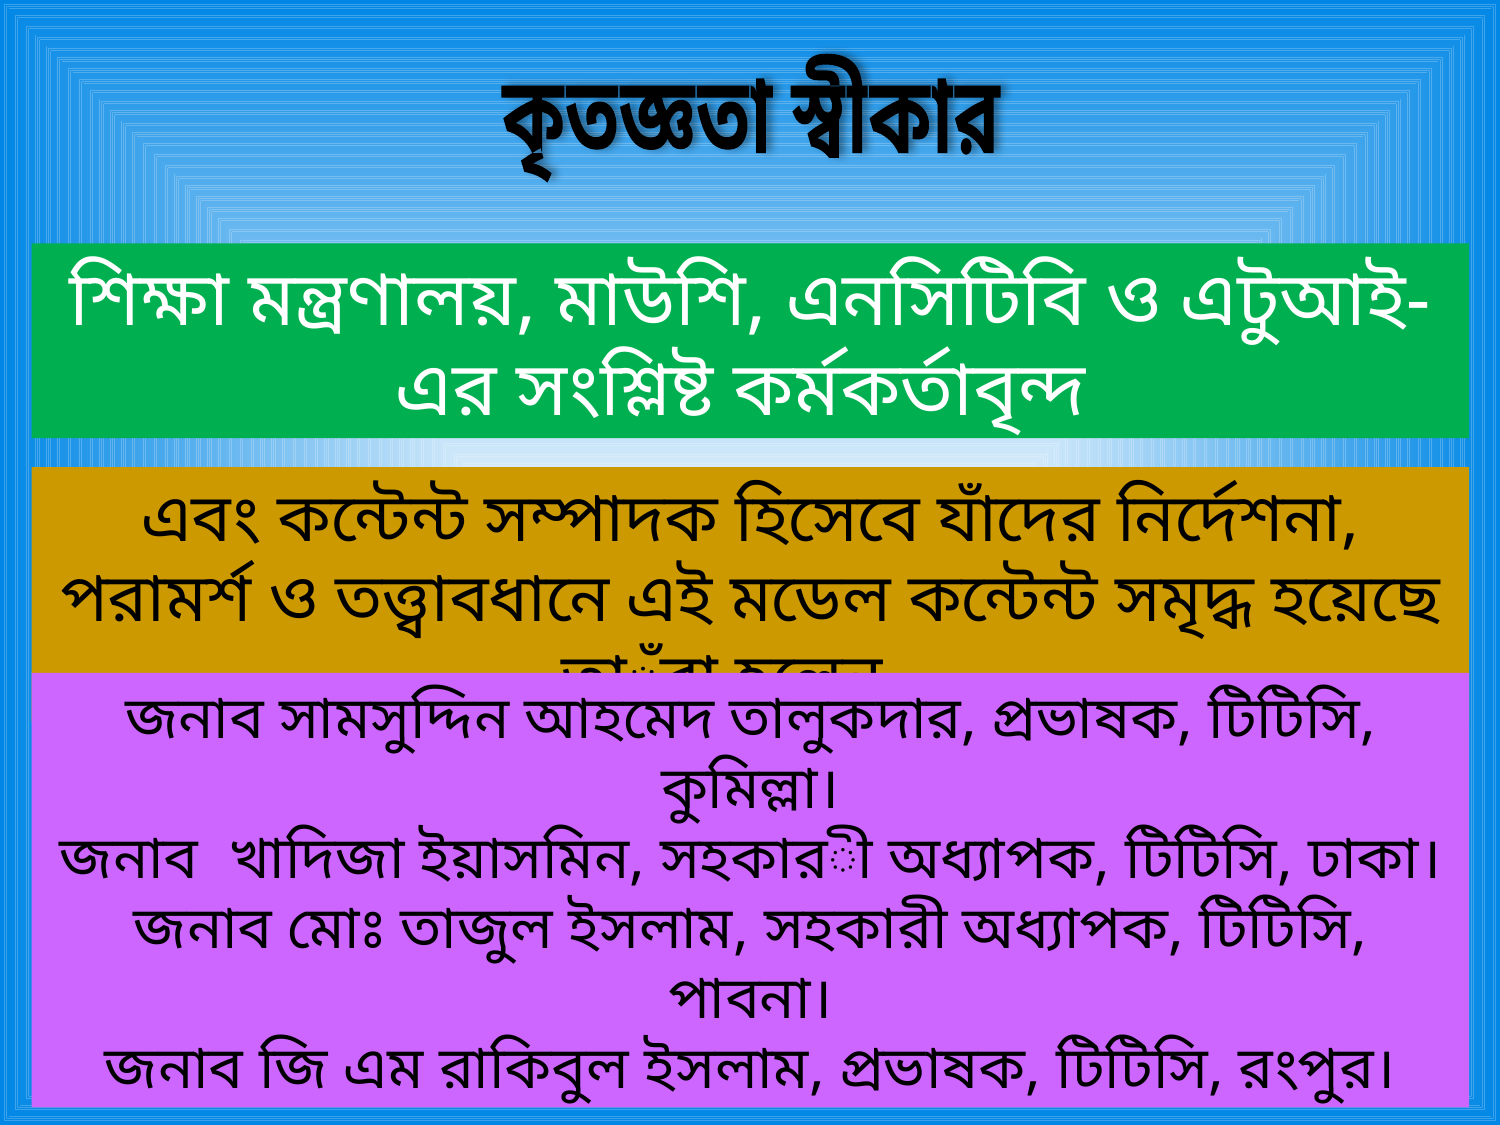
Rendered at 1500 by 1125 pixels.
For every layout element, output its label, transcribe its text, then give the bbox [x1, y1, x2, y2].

text_box শিক্ষা মন্ত্রণালয়, মাউশি, এনসিটিবি ও এটুআই-এর সংশ্লিষ্ট কর্মকর্তাবৃন্দ [31, 243, 1470, 439]
text_box জনাব সামসুদ্দিন আহমেদ তালুকদার, প্রভাষক, টিটিসি, কুমিল্লা। জনাব খাদিজা ইয়াসমিন, সহকারী অধ্যাপক, টিটিসি, ঢাকা। জনাব মোঃ তাজুল ইসলাম, সহকারী অধ্যাপক, টিটিসি, পাবনা। জনাব জি এম রাকিবুল ইসলাম, প্রভাষক, টিটিসি, রংপুর। [31, 672, 1470, 1108]
text_box এবং কন্টেন্ট সম্পাদক হিসেবে যাঁদের নির্দেশনা, পরামর্শ ও তত্ত্বাবধানে এই মডেল কন্টেন্ট সমৃদ্ধ হয়েছে তাঁরা হলেন- [31, 467, 1470, 672]
